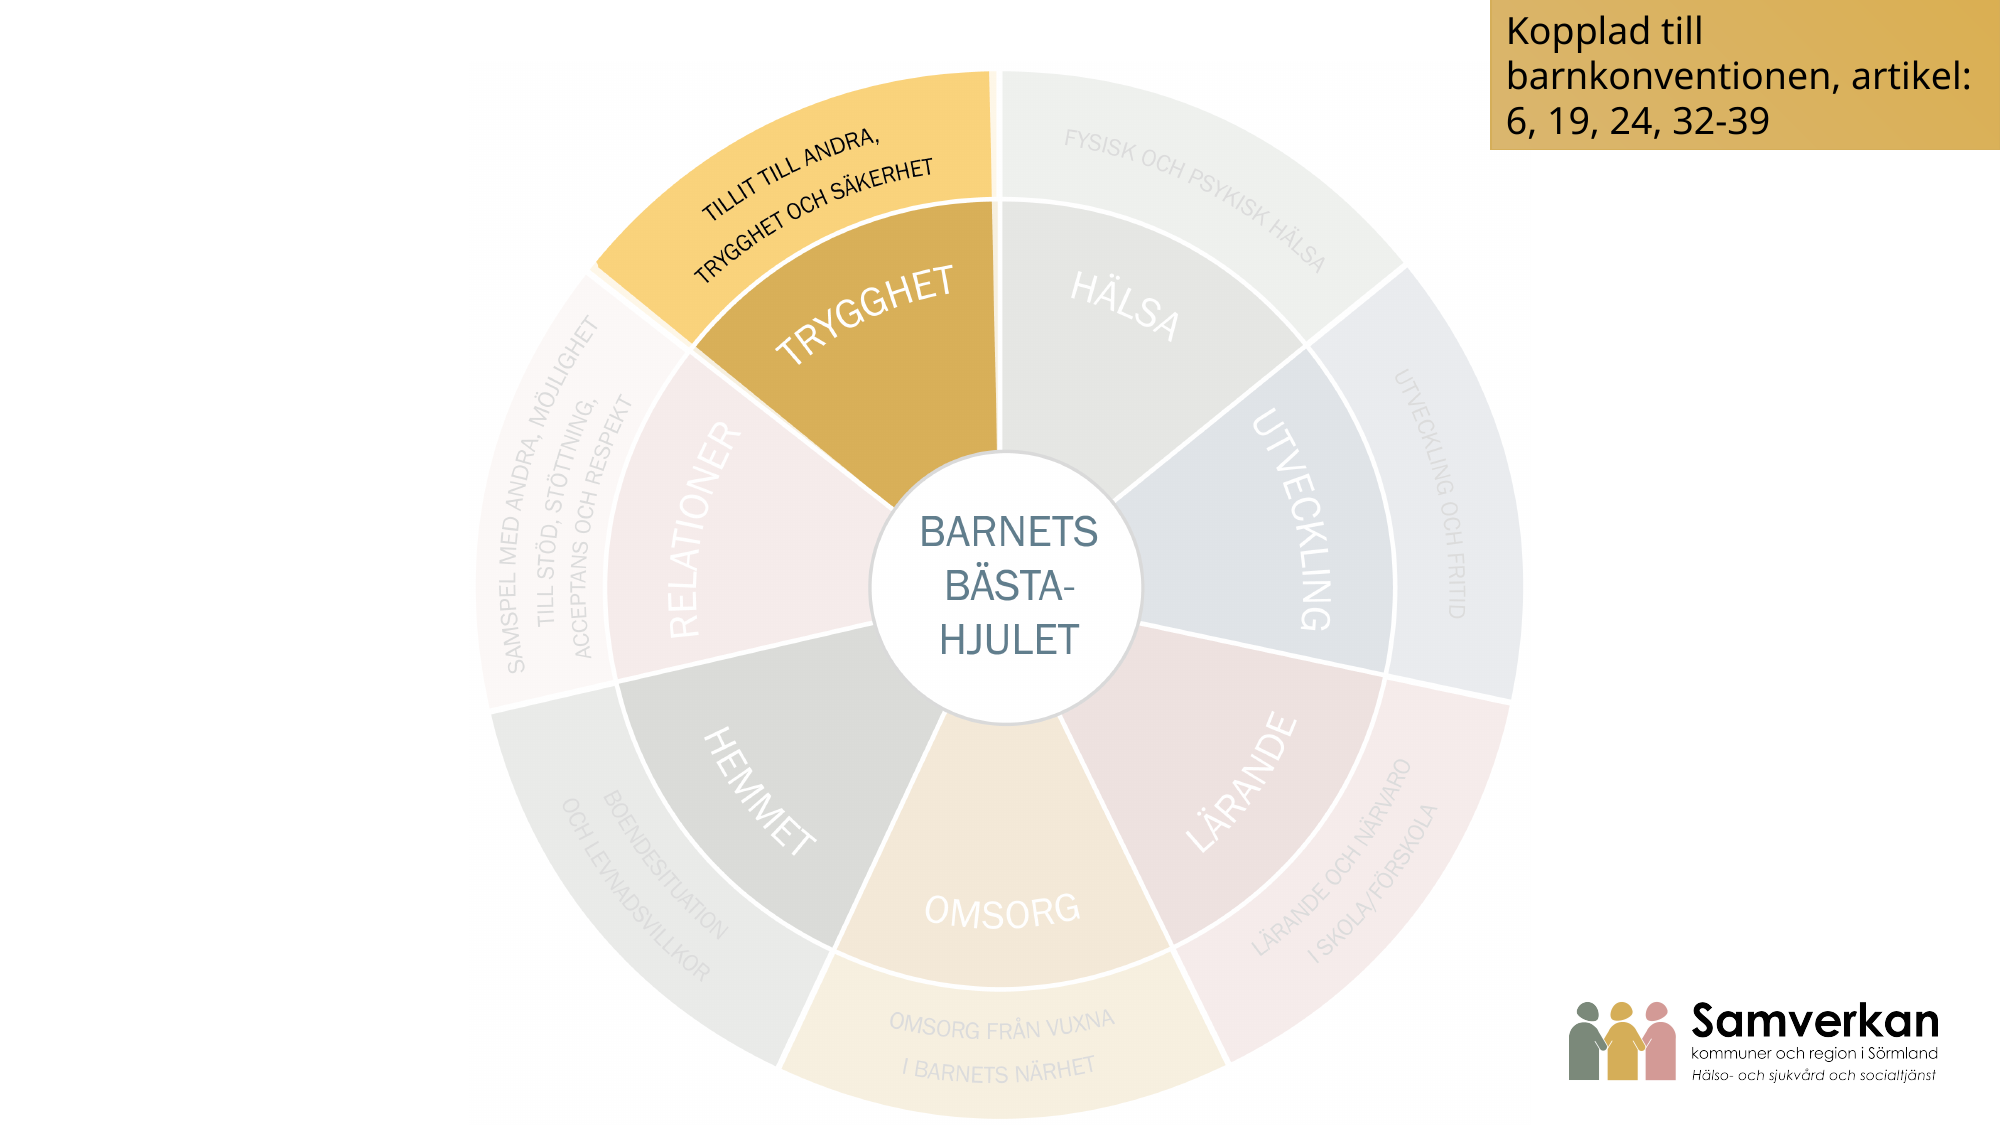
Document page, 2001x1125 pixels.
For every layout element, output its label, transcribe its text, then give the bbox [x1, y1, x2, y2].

text_box Kopplad till barnkonventionen, artikel: 6, 19, 24, 32-39 [1490, 0, 2000, 150]
picture [1569, 1001, 1938, 1083]
picture [469, 61, 1531, 1125]
